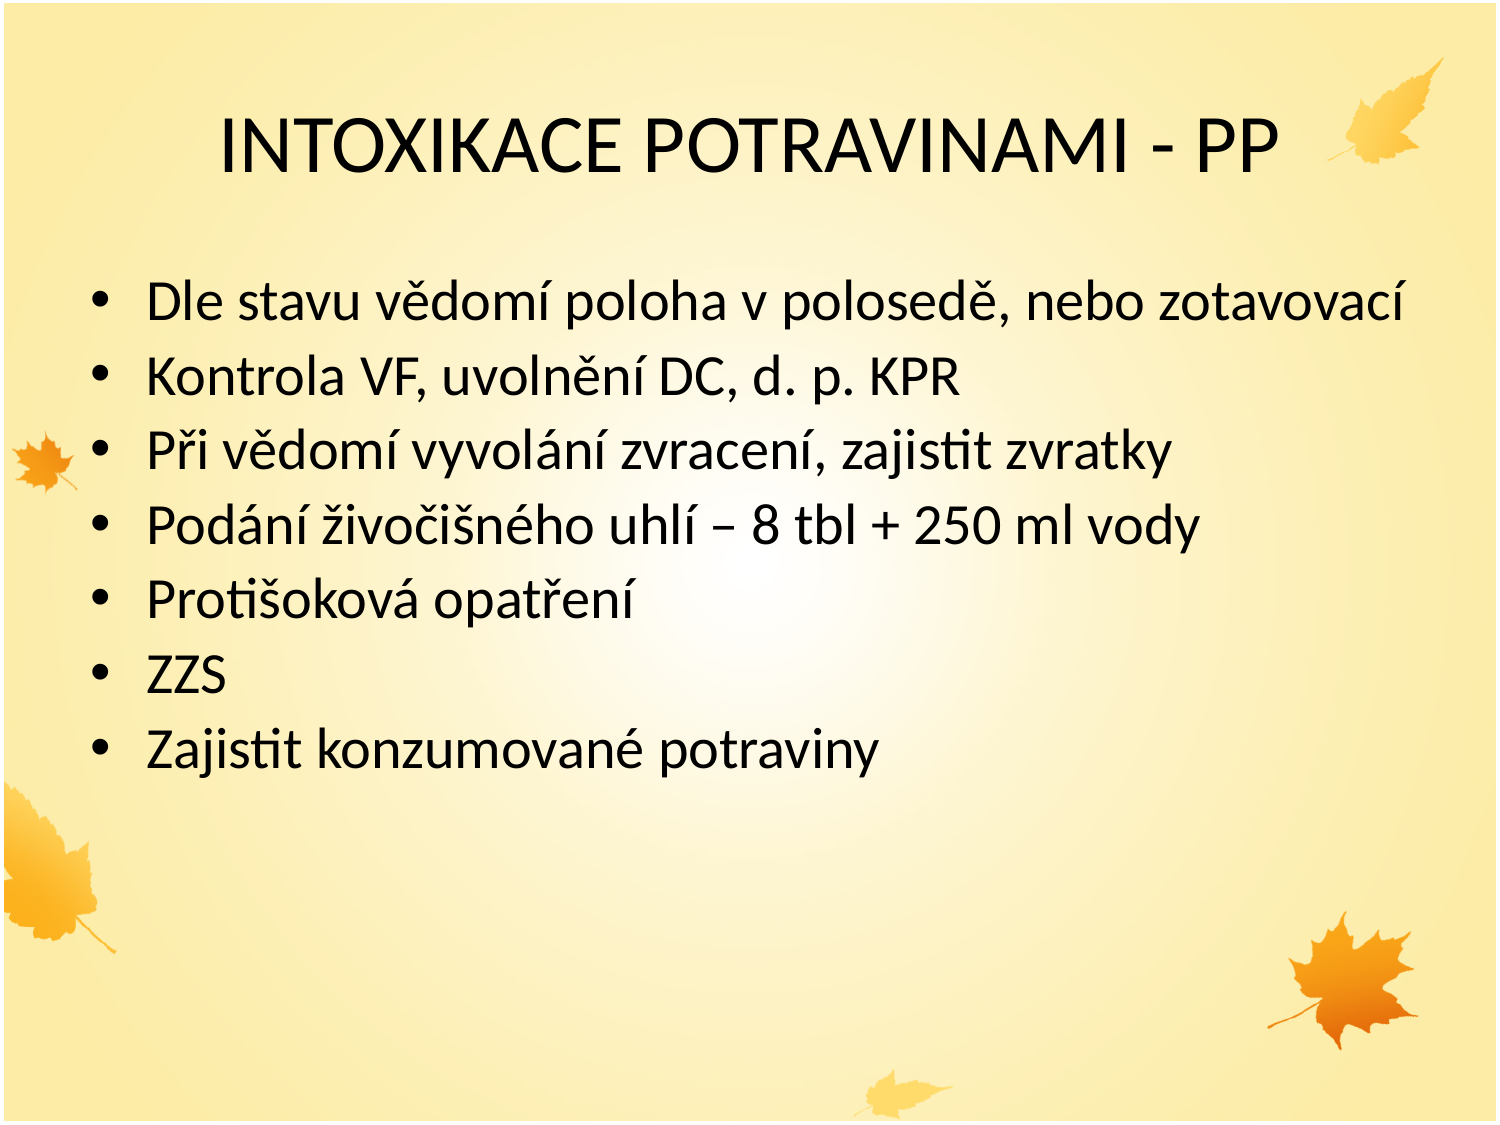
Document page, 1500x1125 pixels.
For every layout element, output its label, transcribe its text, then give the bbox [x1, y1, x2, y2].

title INTOXIKACE POTRAVINAMI - PP [74, 44, 1426, 233]
picture [0, 0, 1500, 1125]
list Dle stavu vědomí poloha v polosedě, nebo zotavovací Kontrola VF, uvolnění DC, d. p. KPR Při vědomí vyvolání zvracení, zajistit zvratky Podání živočišného uhlí – 8 tbl + 250 ml vody Protišoková opatření ZZS Zajistit konzumované potraviny [74, 262, 1426, 1006]
